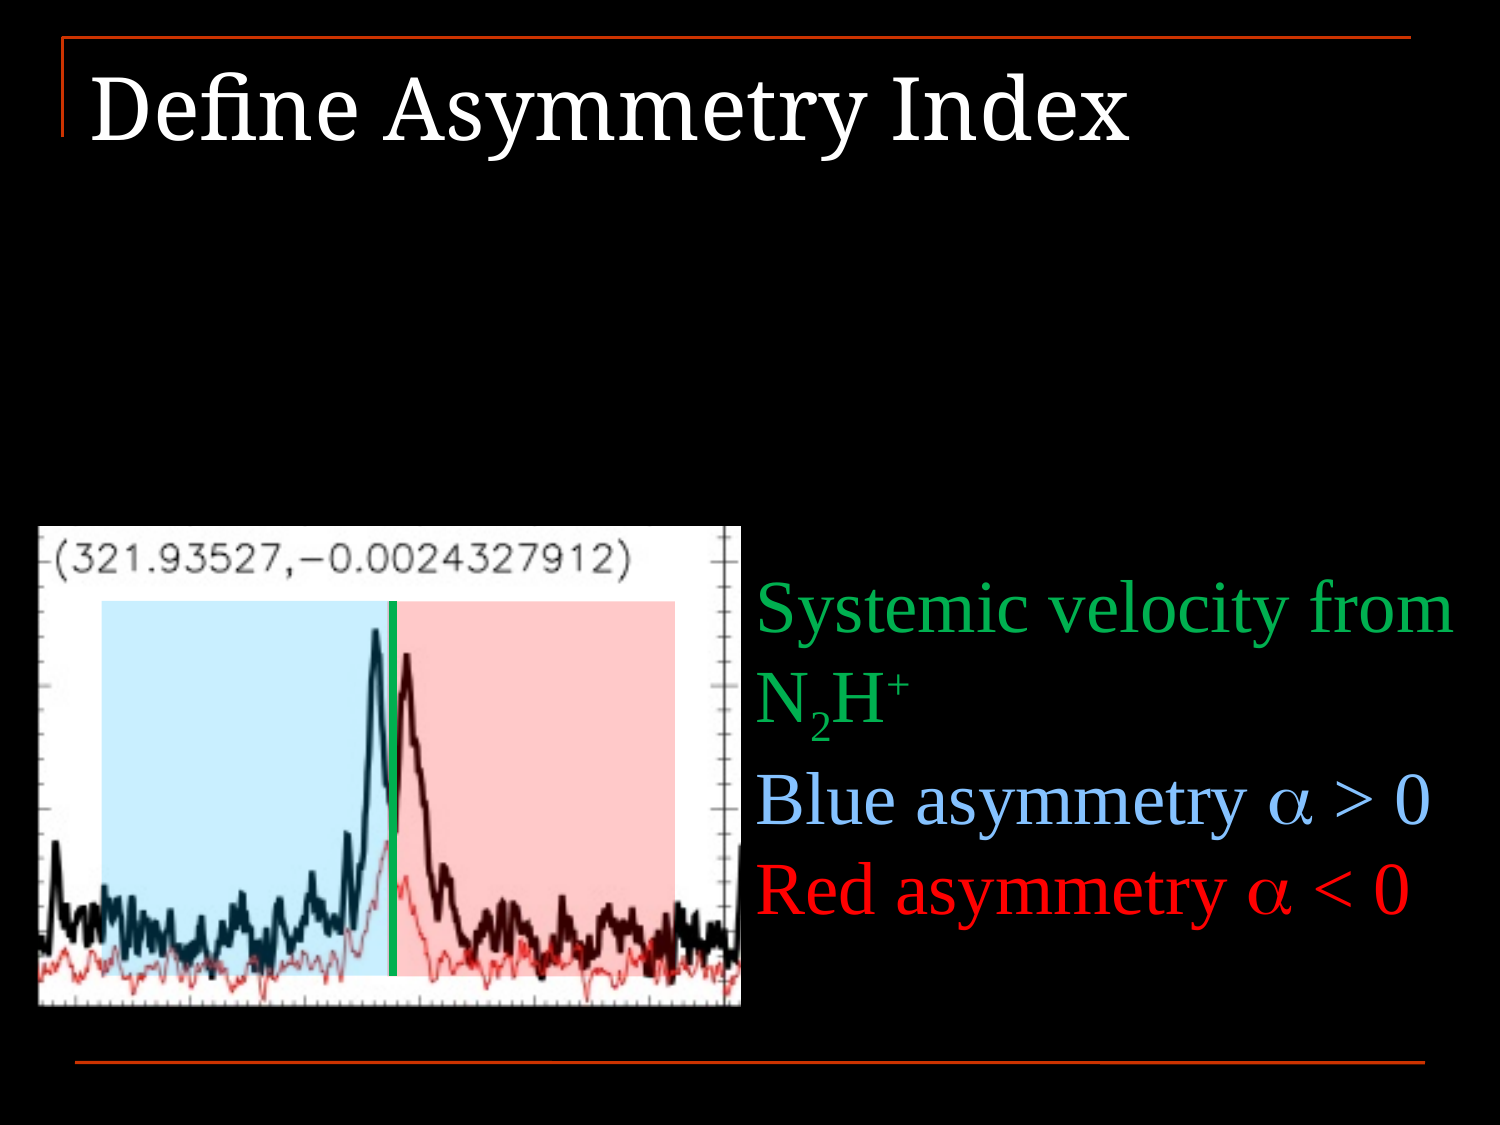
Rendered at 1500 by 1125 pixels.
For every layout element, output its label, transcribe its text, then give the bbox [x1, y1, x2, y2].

title Define Asymmetry Index [75, 45, 1425, 233]
text_box Systemic velocity from N2H+ Blue asymmetry a > 0 Red asymmetry a < 0 [740, 549, 1500, 1118]
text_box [37, 526, 742, 1007]
